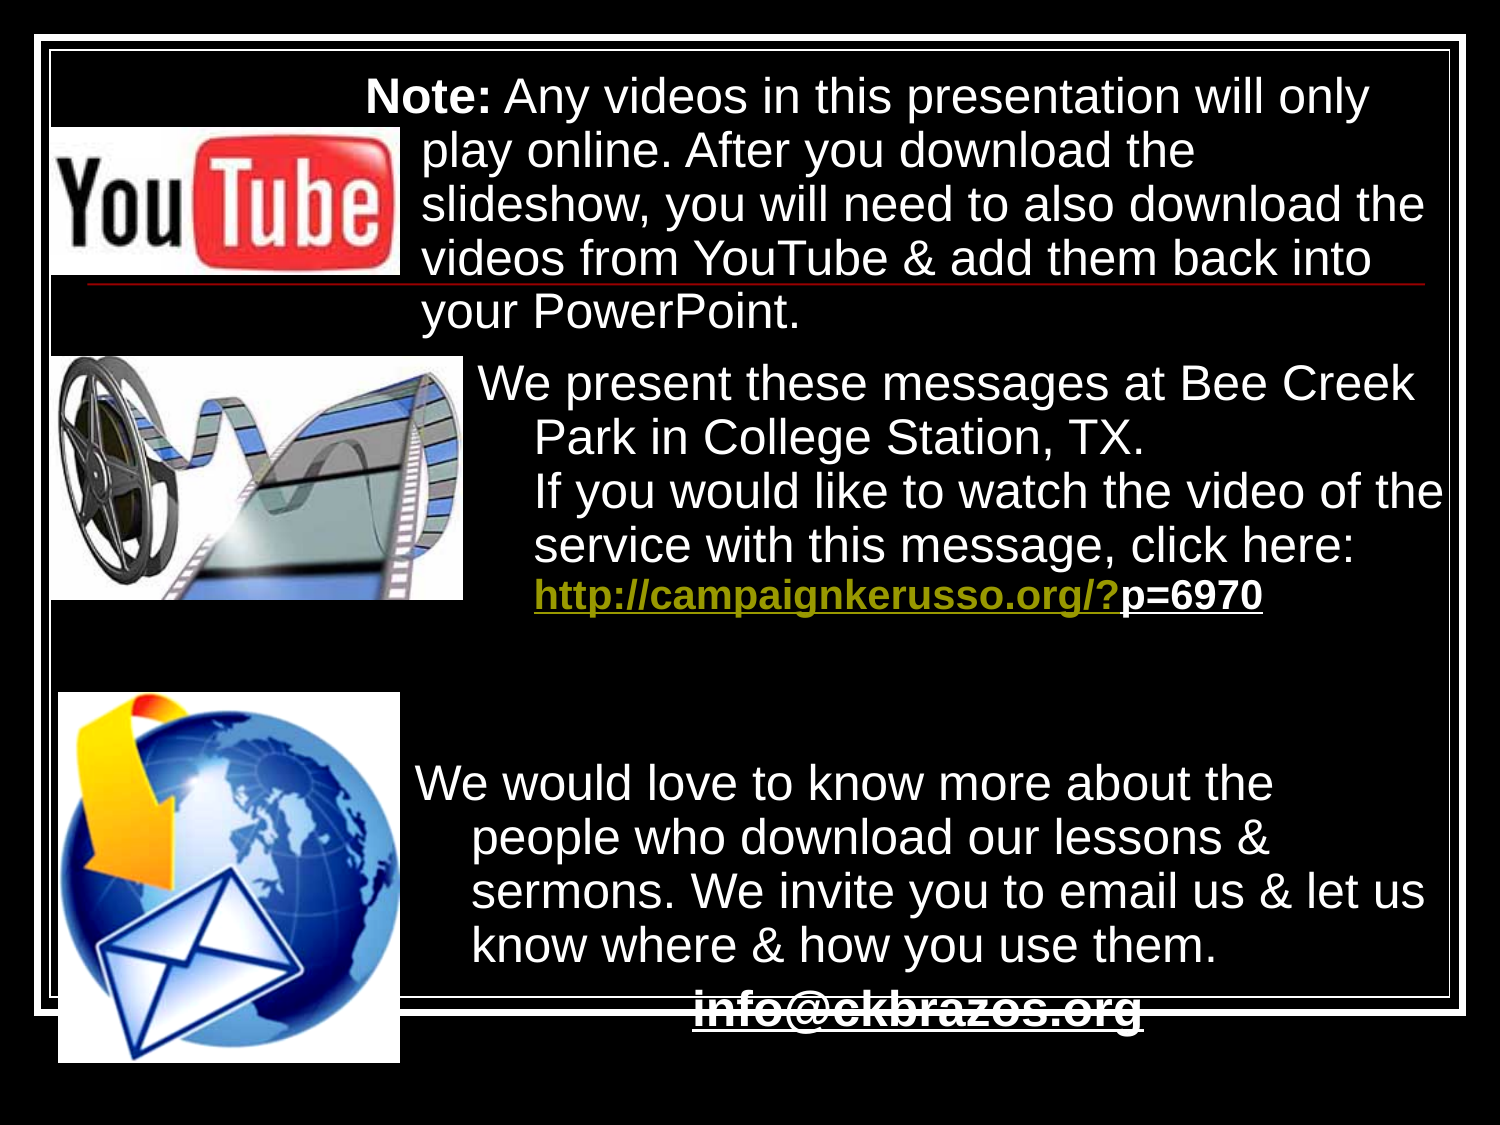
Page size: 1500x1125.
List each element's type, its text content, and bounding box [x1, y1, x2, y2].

picture [58, 691, 401, 1063]
list Note: Any videos in this presentation will only play online. After you download the slideshow, you will need to also download the videos from YouTube & add them back into your PowerPoint. [350, 62, 1450, 350]
picture [49, 126, 401, 276]
picture [49, 356, 463, 601]
text_box We would love to know more about the people who download our lessons & sermons. We invite you to email us & let us know where & how you use them. info@ckbrazos.org [399, 750, 1450, 1088]
text_box We present these messages at Bee Creek Park in College Station, TX. If you would like to watch the video of the service with this message, click here: http://campaignkerusso.org/?p=6970 [462, 349, 1463, 663]
